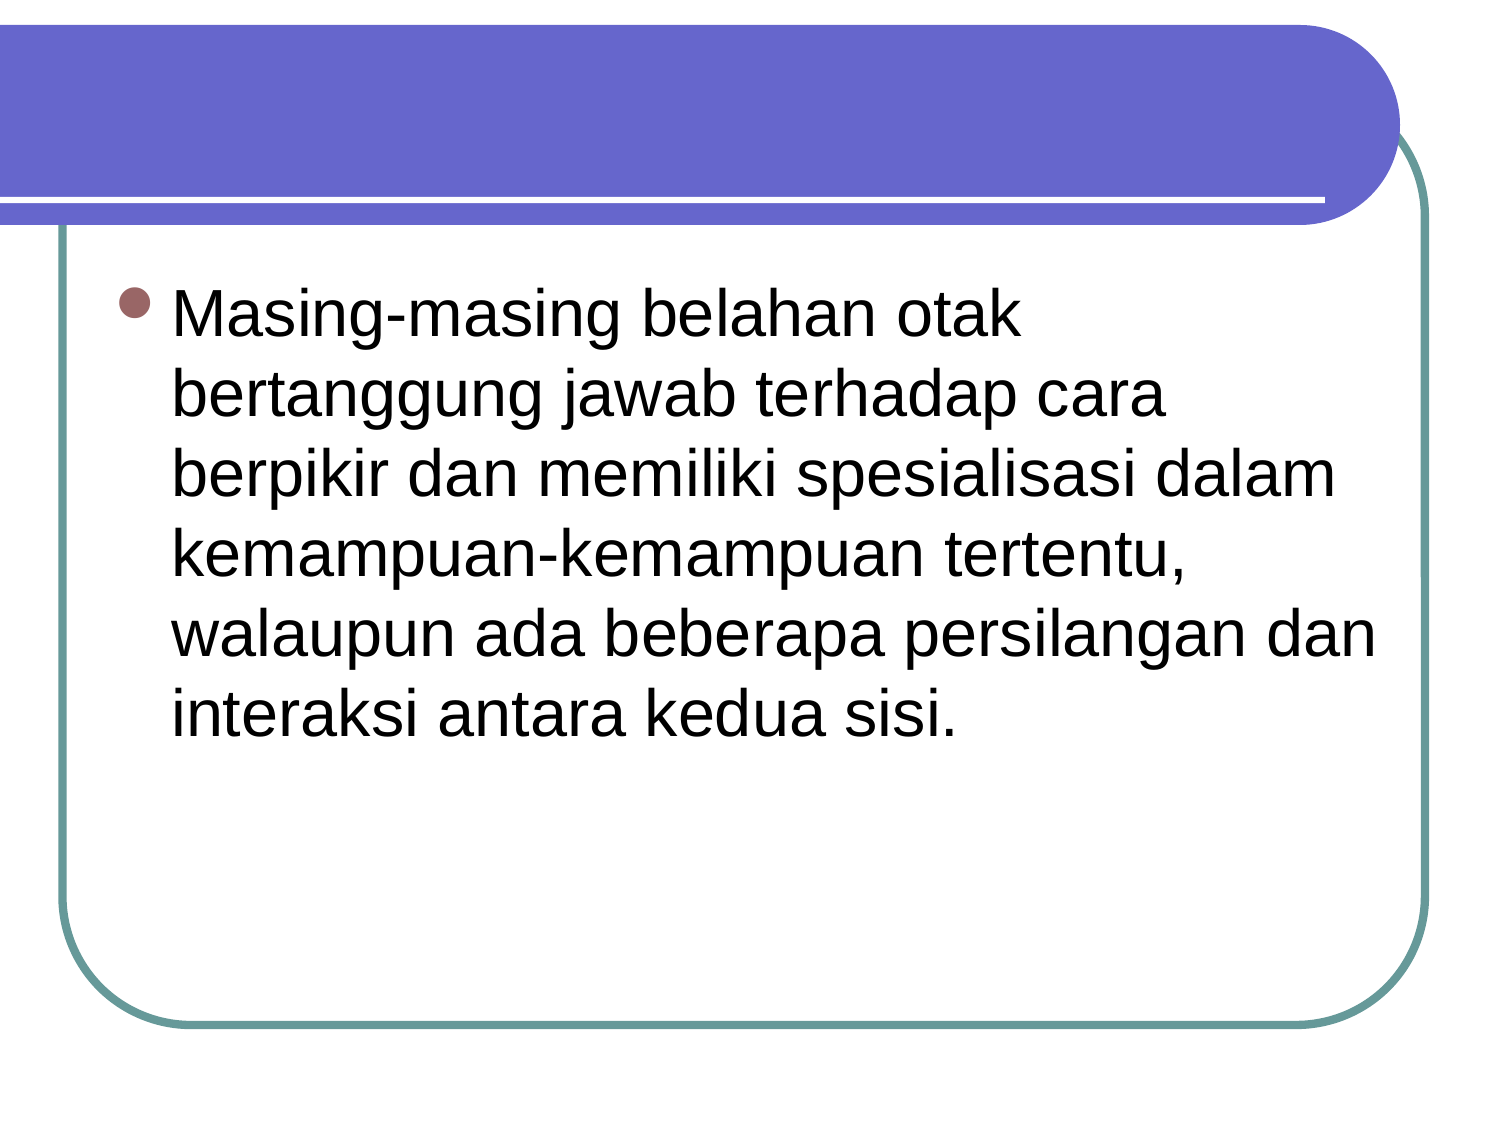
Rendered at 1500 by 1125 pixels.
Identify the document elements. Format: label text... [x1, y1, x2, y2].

list Masing-masing belahan otak bertanggung jawab terhadap cara berpikir dan memiliki spesialisasi dalam kemampuan-kemampuan tertentu, walaupun ada beberapa persilangan dan interaksi antara kedua sisi. [99, 262, 1401, 988]
